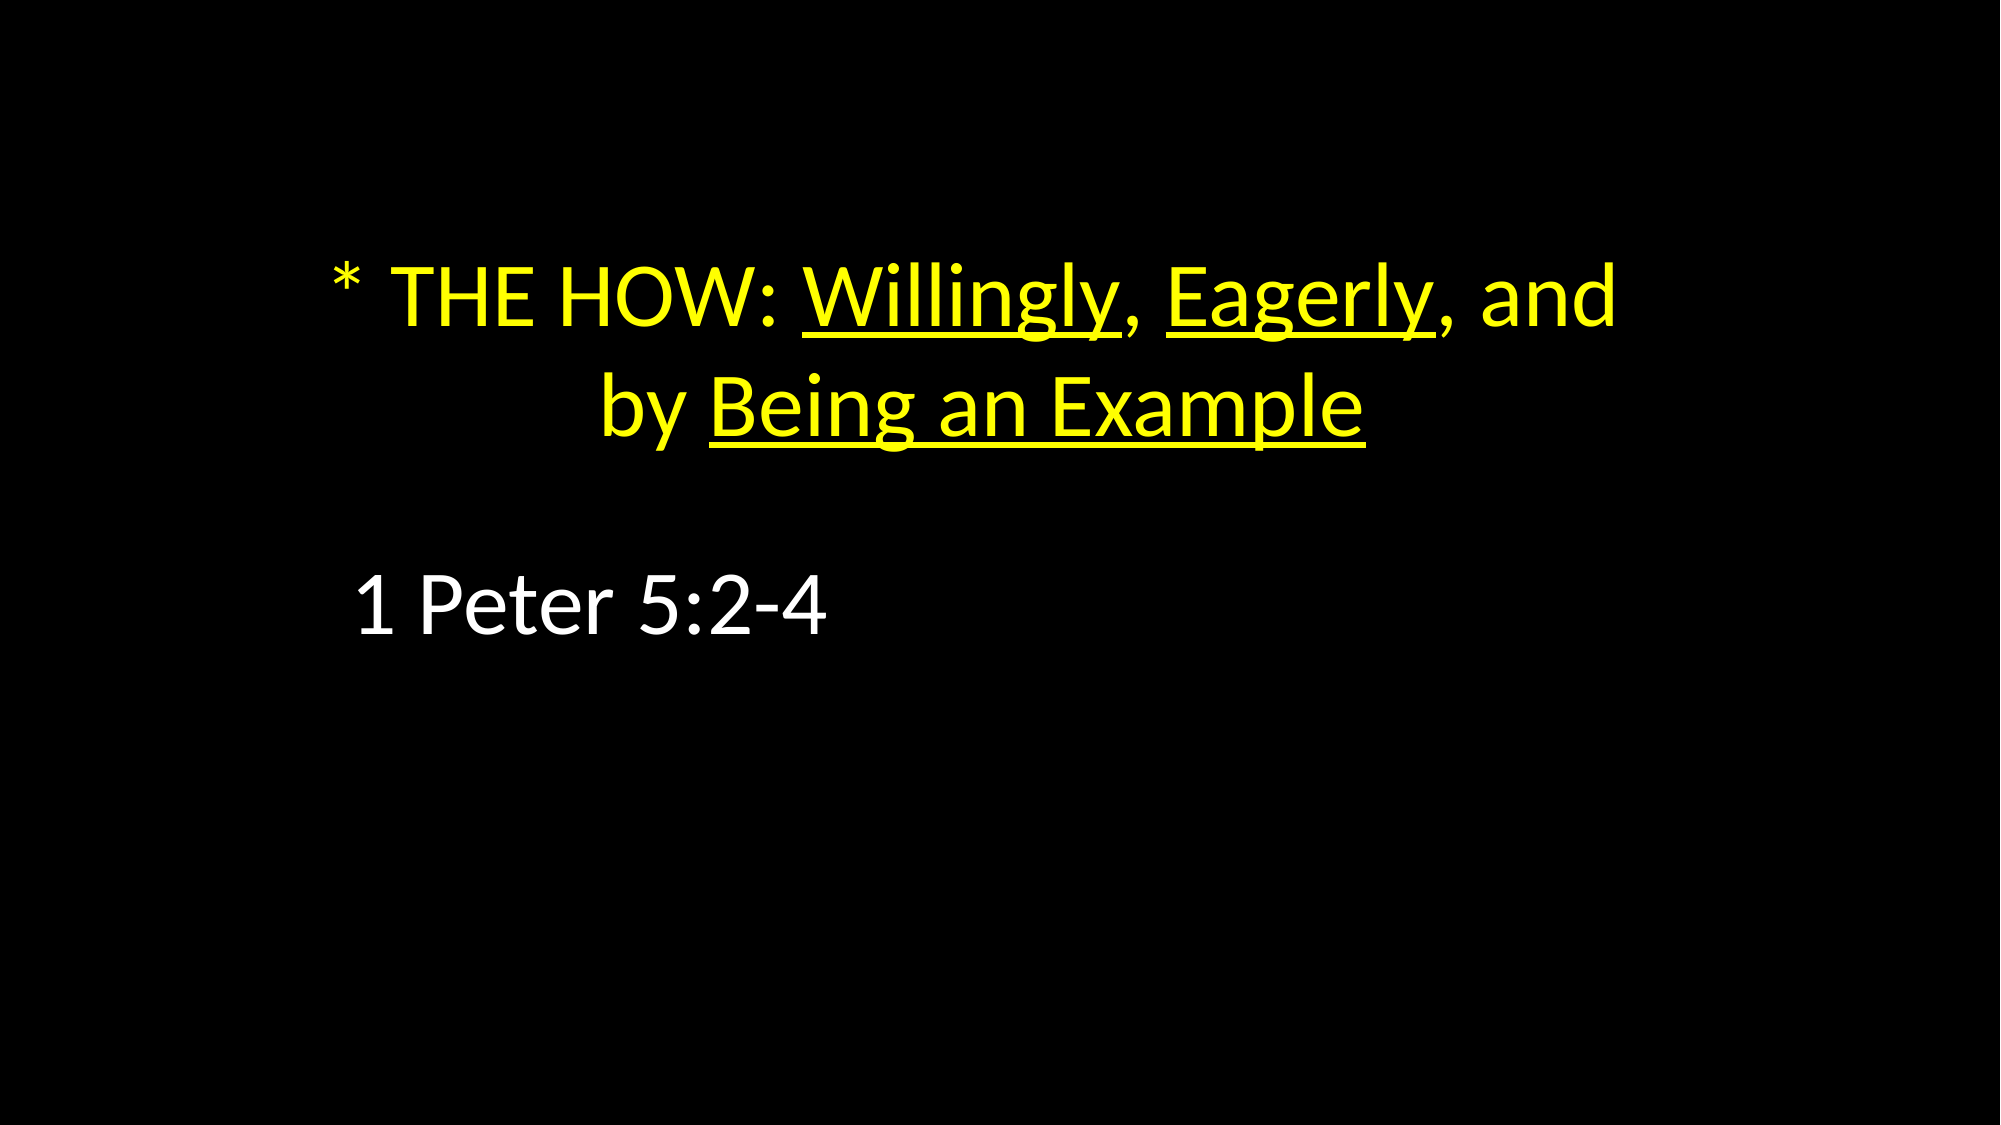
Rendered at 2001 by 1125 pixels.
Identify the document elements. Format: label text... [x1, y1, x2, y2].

text_box 1 Peter 5:2-4 [335, 535, 1306, 661]
text_box * THE HOW: Willingly, Eagerly, and by Being an Example [265, 227, 1699, 462]
